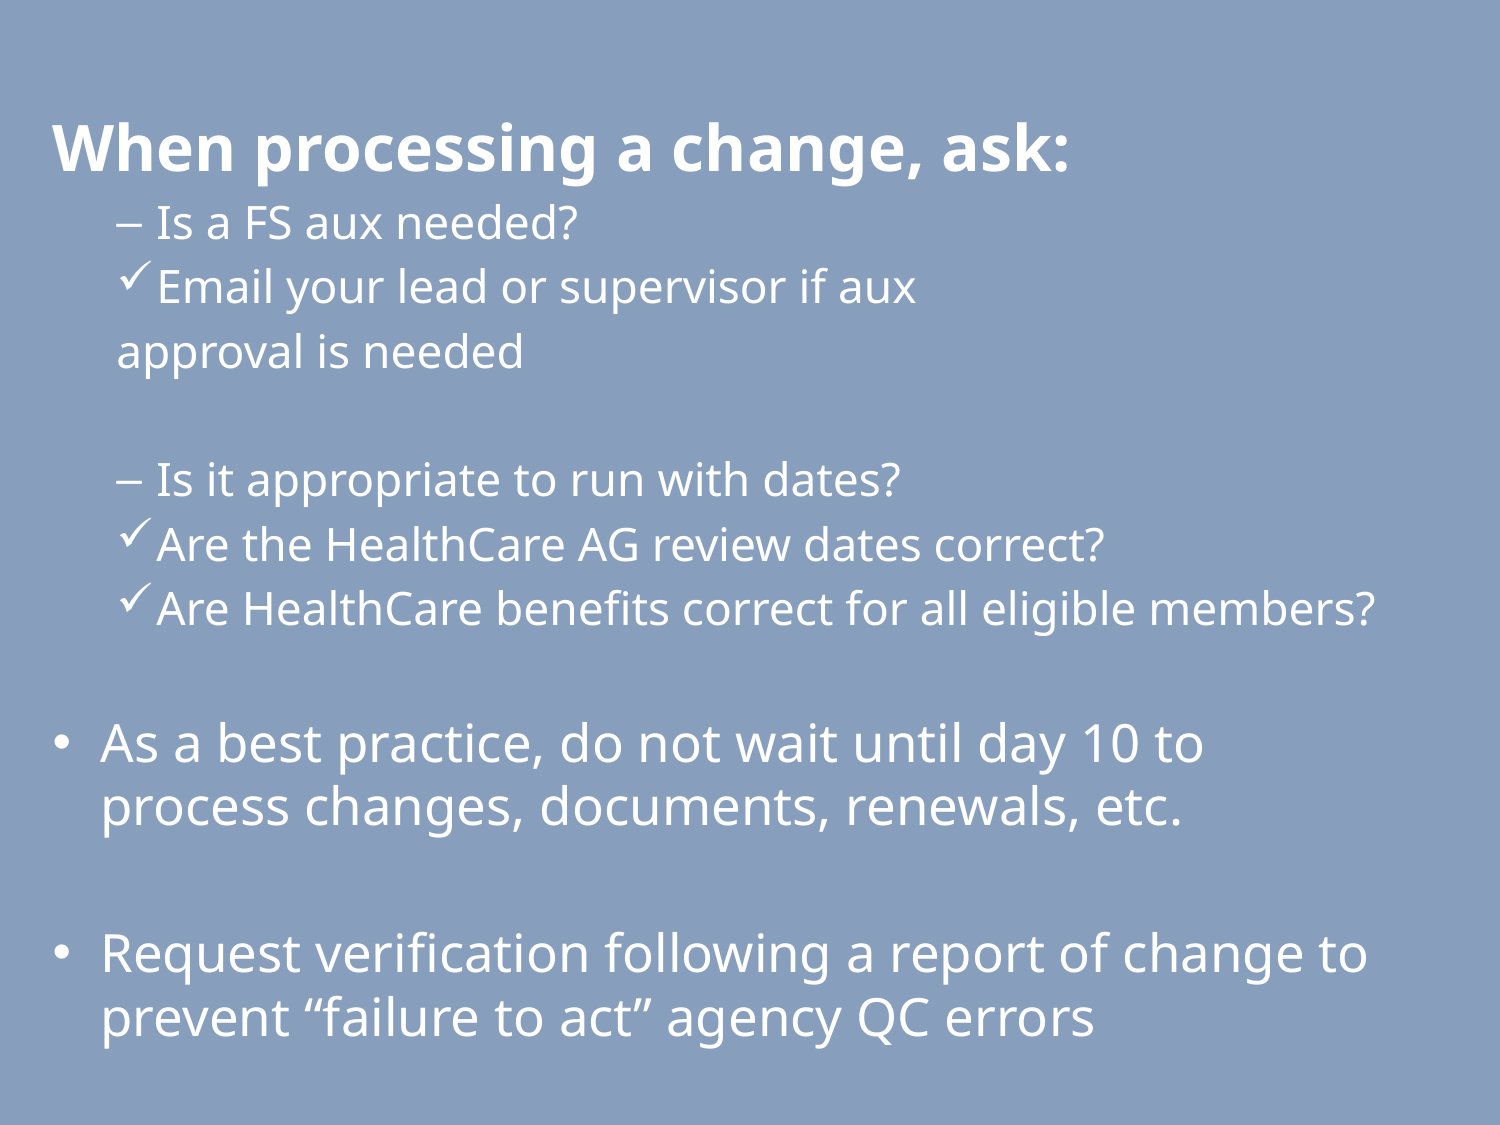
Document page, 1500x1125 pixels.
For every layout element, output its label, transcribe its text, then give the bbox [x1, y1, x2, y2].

list When processing a change, ask: Is a FS aux needed? Email your lead or supervisor if aux approval is needed Is it appropriate to run with dates? Are the HealthCare AG review dates correct? Are HealthCare benefits correct for all eligible members? As a best practice, do not wait until day 10 to process changes, documents, renewals, etc. Request verification following a report of change to prevent “failure to act” agency QC errors [37, 99, 1413, 1075]
